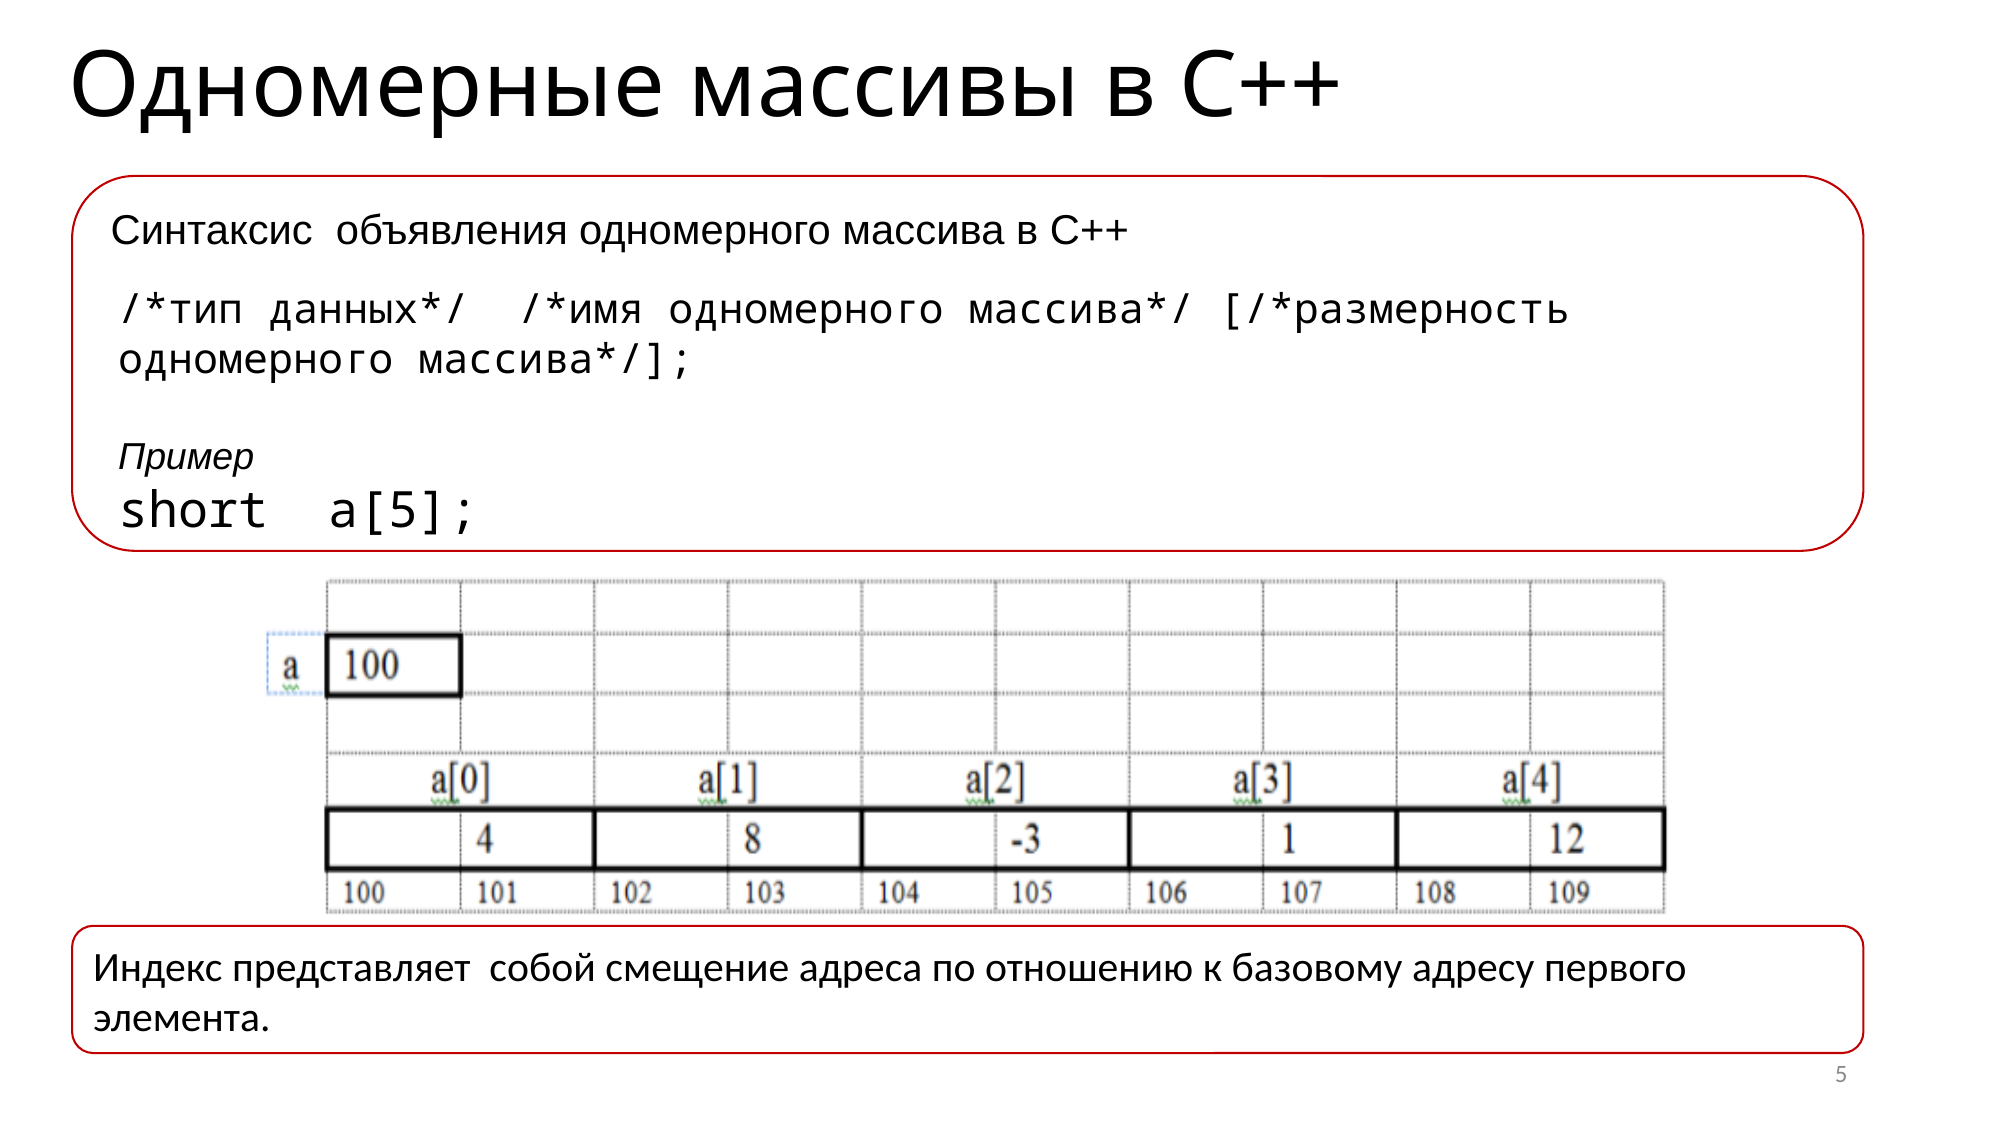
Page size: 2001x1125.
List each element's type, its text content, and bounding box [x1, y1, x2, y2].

picture [249, 550, 1692, 938]
text_box [71, 174, 1865, 552]
slide_number 5 [1412, 1042, 1863, 1103]
text_box Индекс представляет собой смещение адреса по отношению к базовому адресу первого элемента. [72, 925, 1864, 1054]
title Одномерные массивы в С++ [53, 35, 1444, 139]
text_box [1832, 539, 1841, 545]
